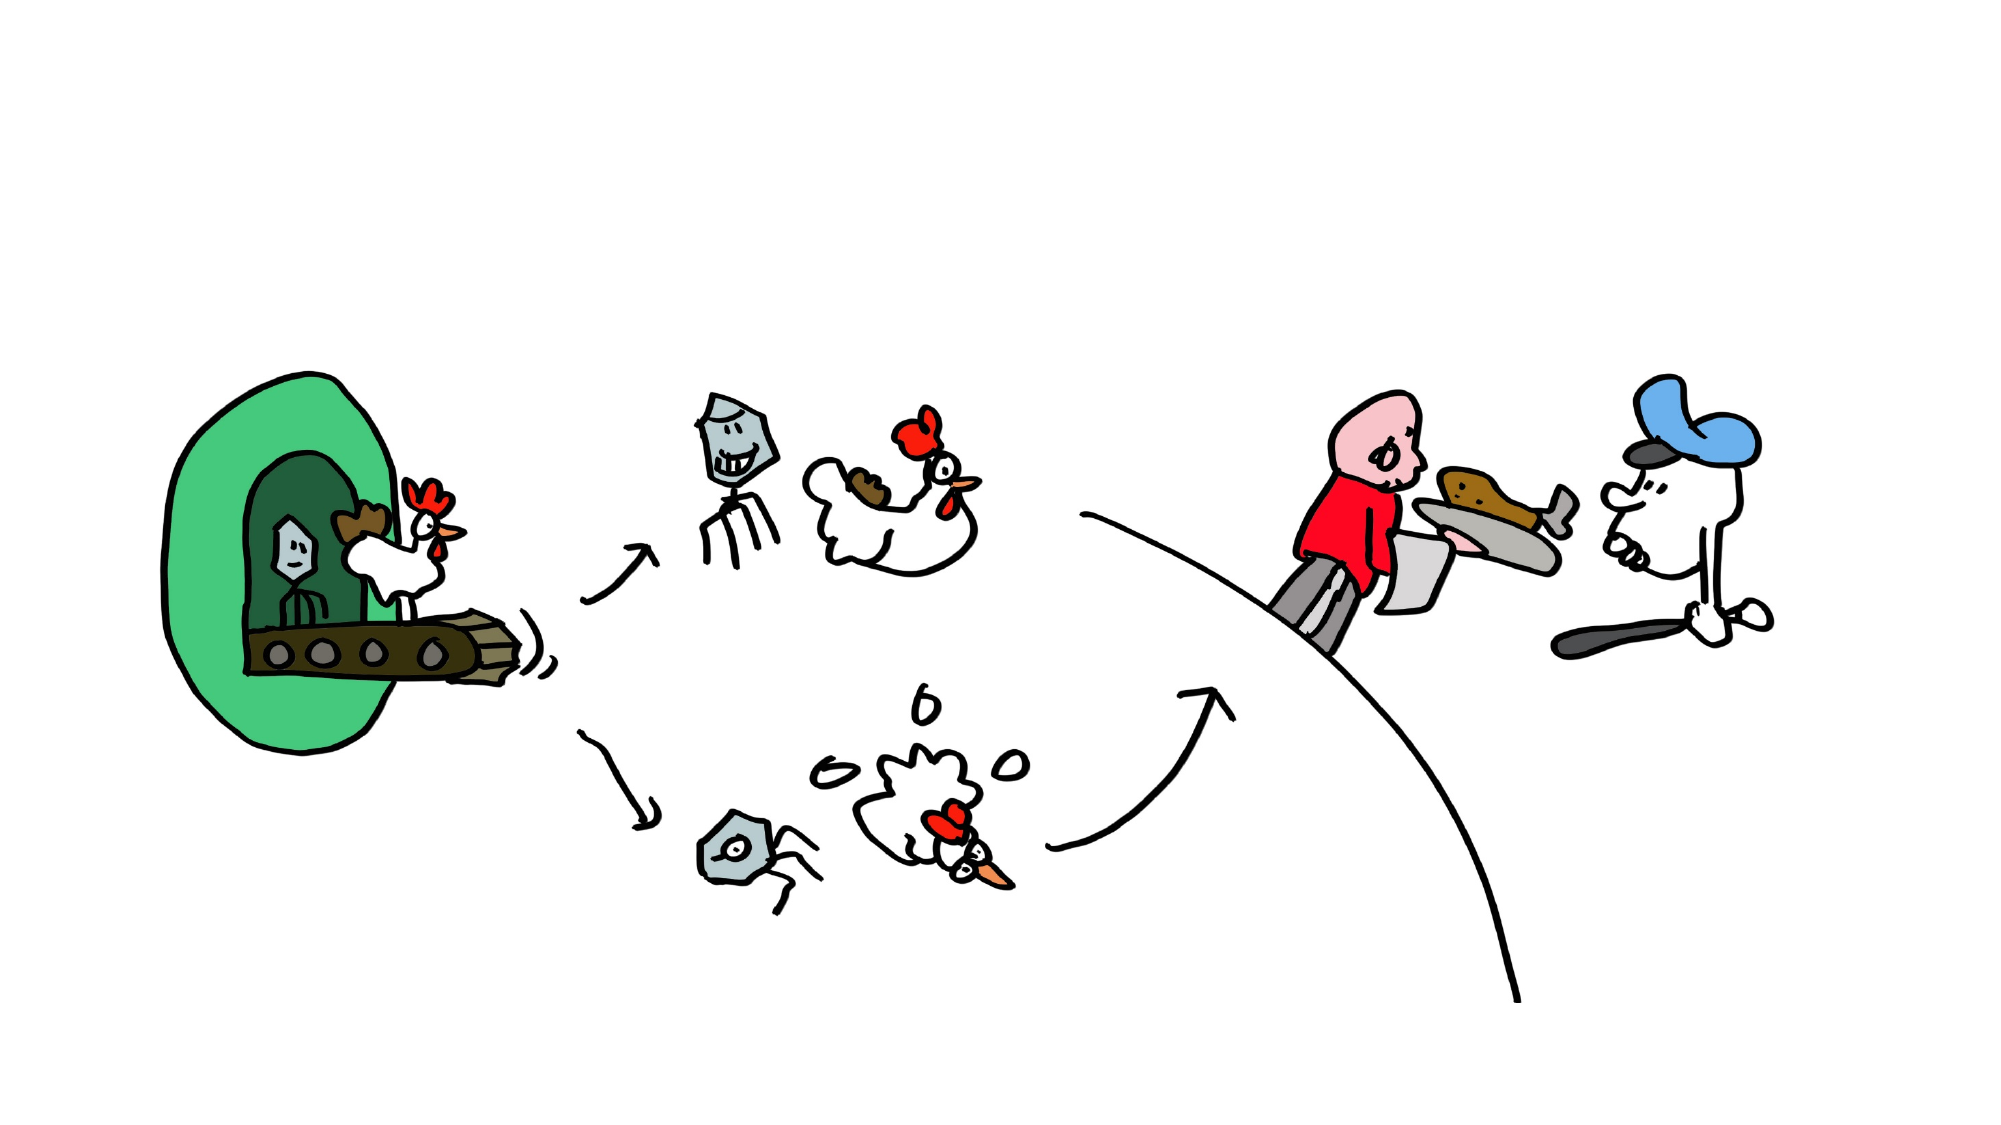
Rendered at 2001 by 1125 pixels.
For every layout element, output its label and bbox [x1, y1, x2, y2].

list [137, 310, 1863, 1003]
